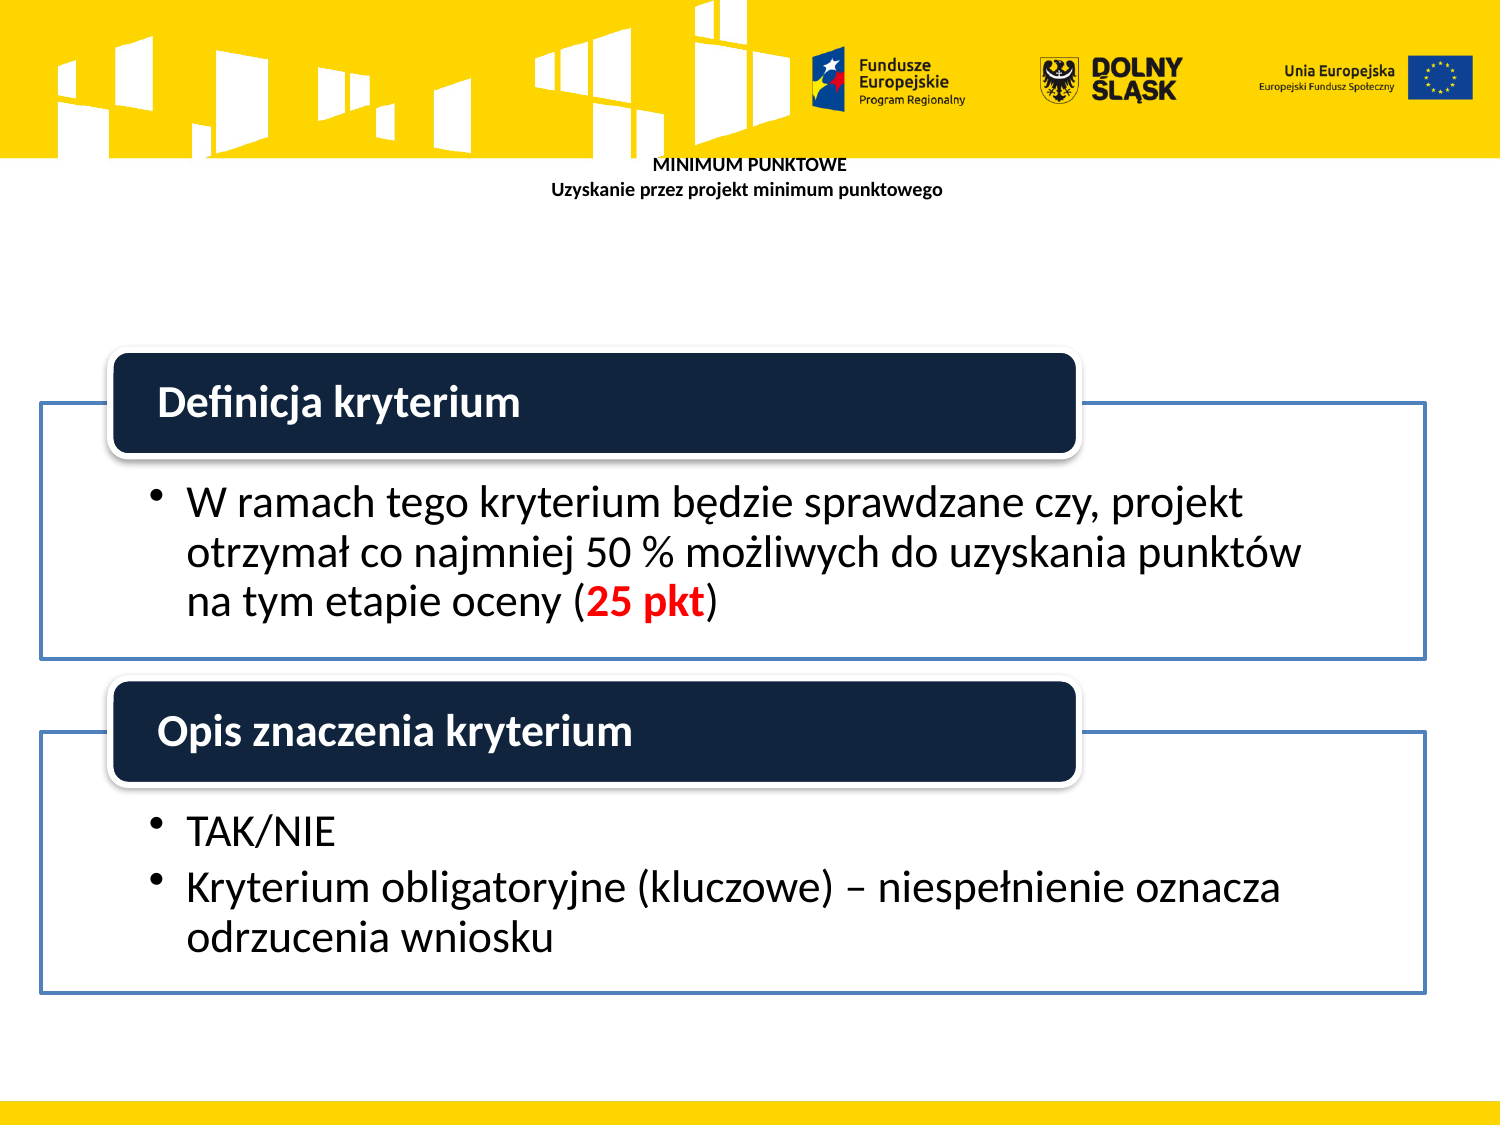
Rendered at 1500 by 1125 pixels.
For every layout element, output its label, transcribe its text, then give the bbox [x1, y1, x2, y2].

picture [0, 0, 1500, 1125]
title MINIMUM PUNKTOWE Uzyskanie przez projekt minimum punktowego [75, 45, 1425, 233]
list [41, 337, 1426, 1006]
